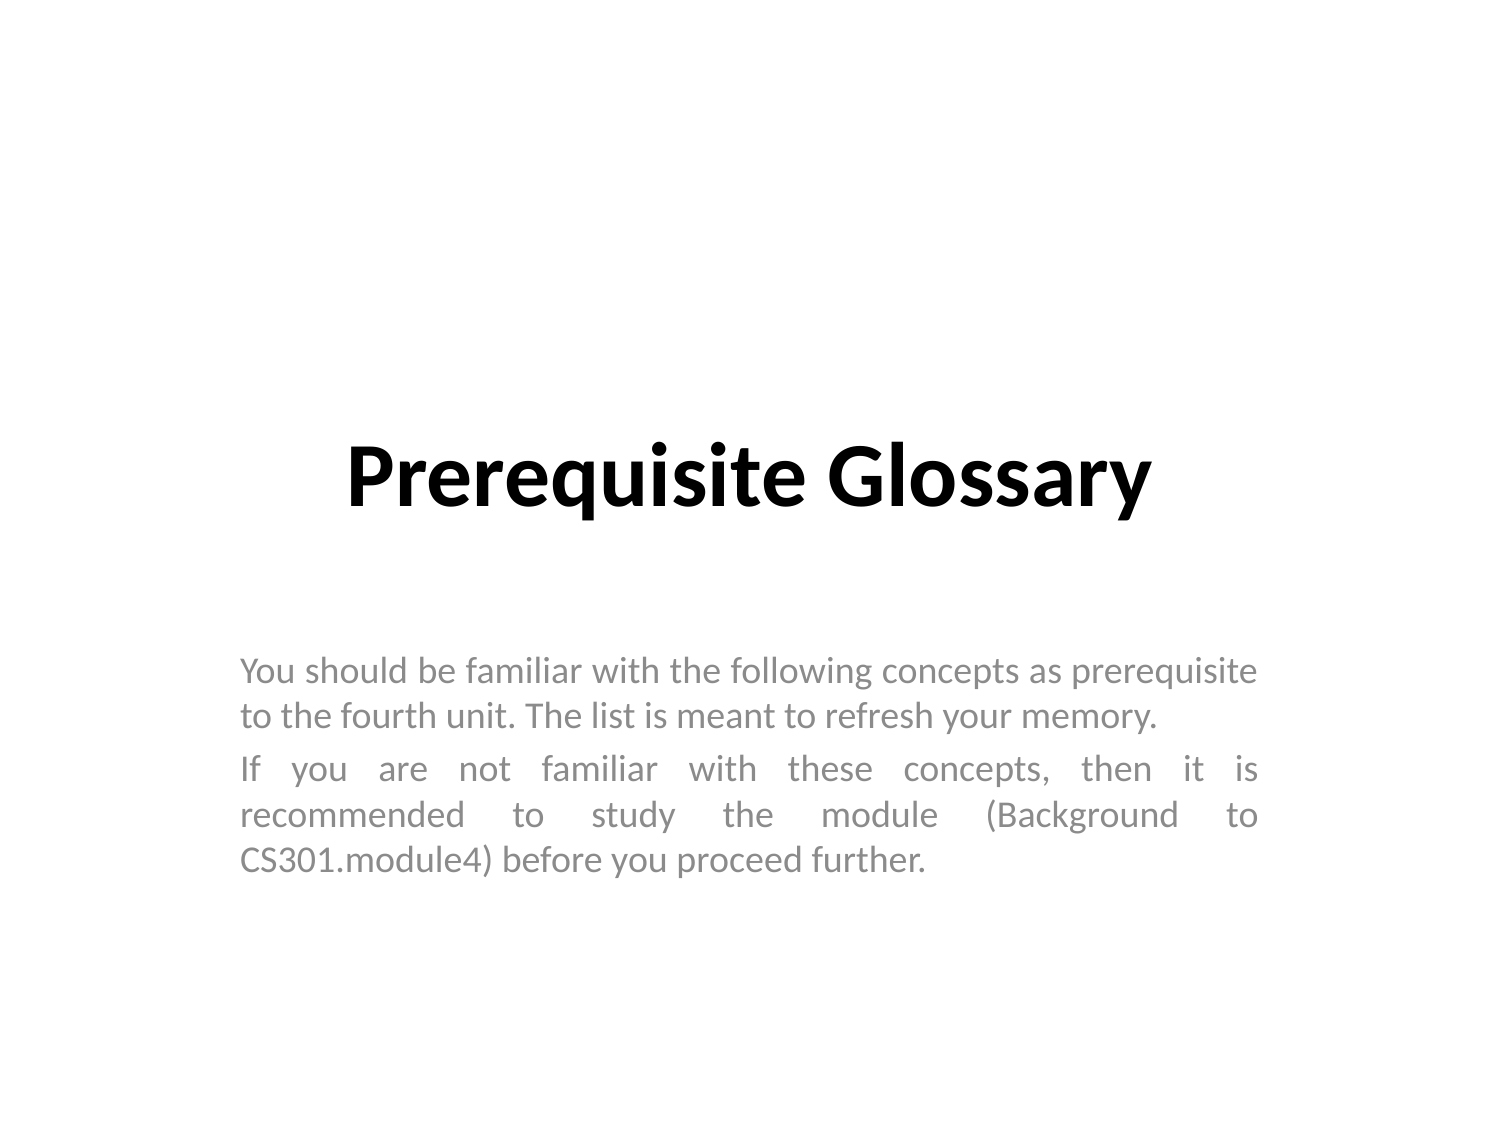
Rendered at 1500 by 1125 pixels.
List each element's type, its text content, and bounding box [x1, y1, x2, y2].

title Prerequisite Glossary [112, 349, 1388, 591]
subtitle You should be familiar with the following concepts as prerequisite to the fourth unit. The list is meant to refresh your memory. If you are not familiar with these concepts, then it is recommended to study the module (Background to CS301.module4) before you proceed further. [225, 637, 1275, 925]
